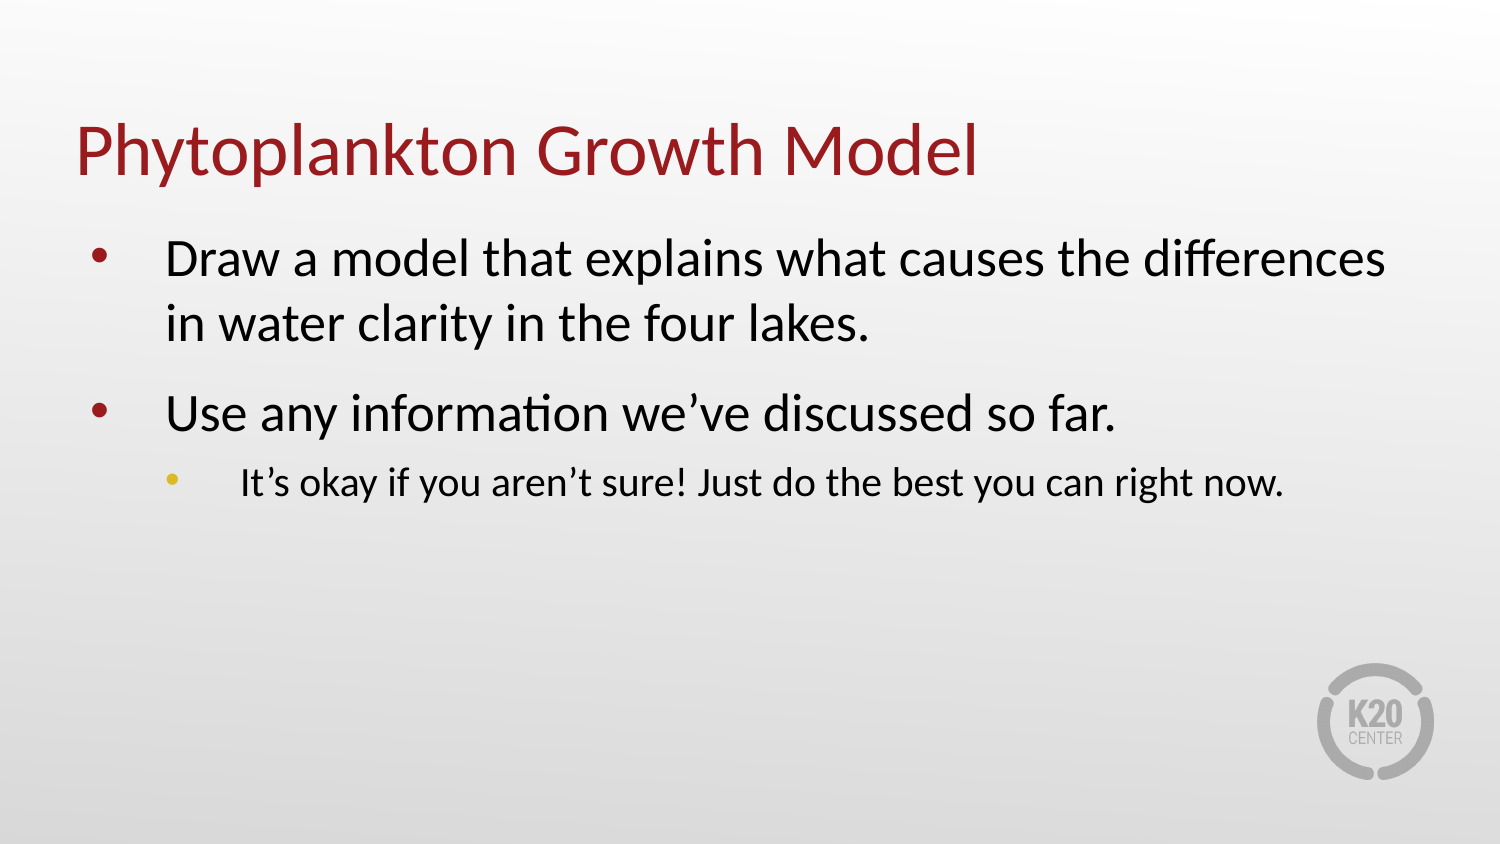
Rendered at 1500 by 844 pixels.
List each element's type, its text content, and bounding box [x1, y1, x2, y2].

picture [1300, 646, 1451, 797]
title Phytoplankton Growth Model [75, 50, 1425, 191]
list Draw a model that explains what causes the differences in water clarity in the four lakes. Use any information we’ve discussed so far. It’s okay if you aren’t sure! Just do the best you can right now. [75, 214, 1425, 779]
